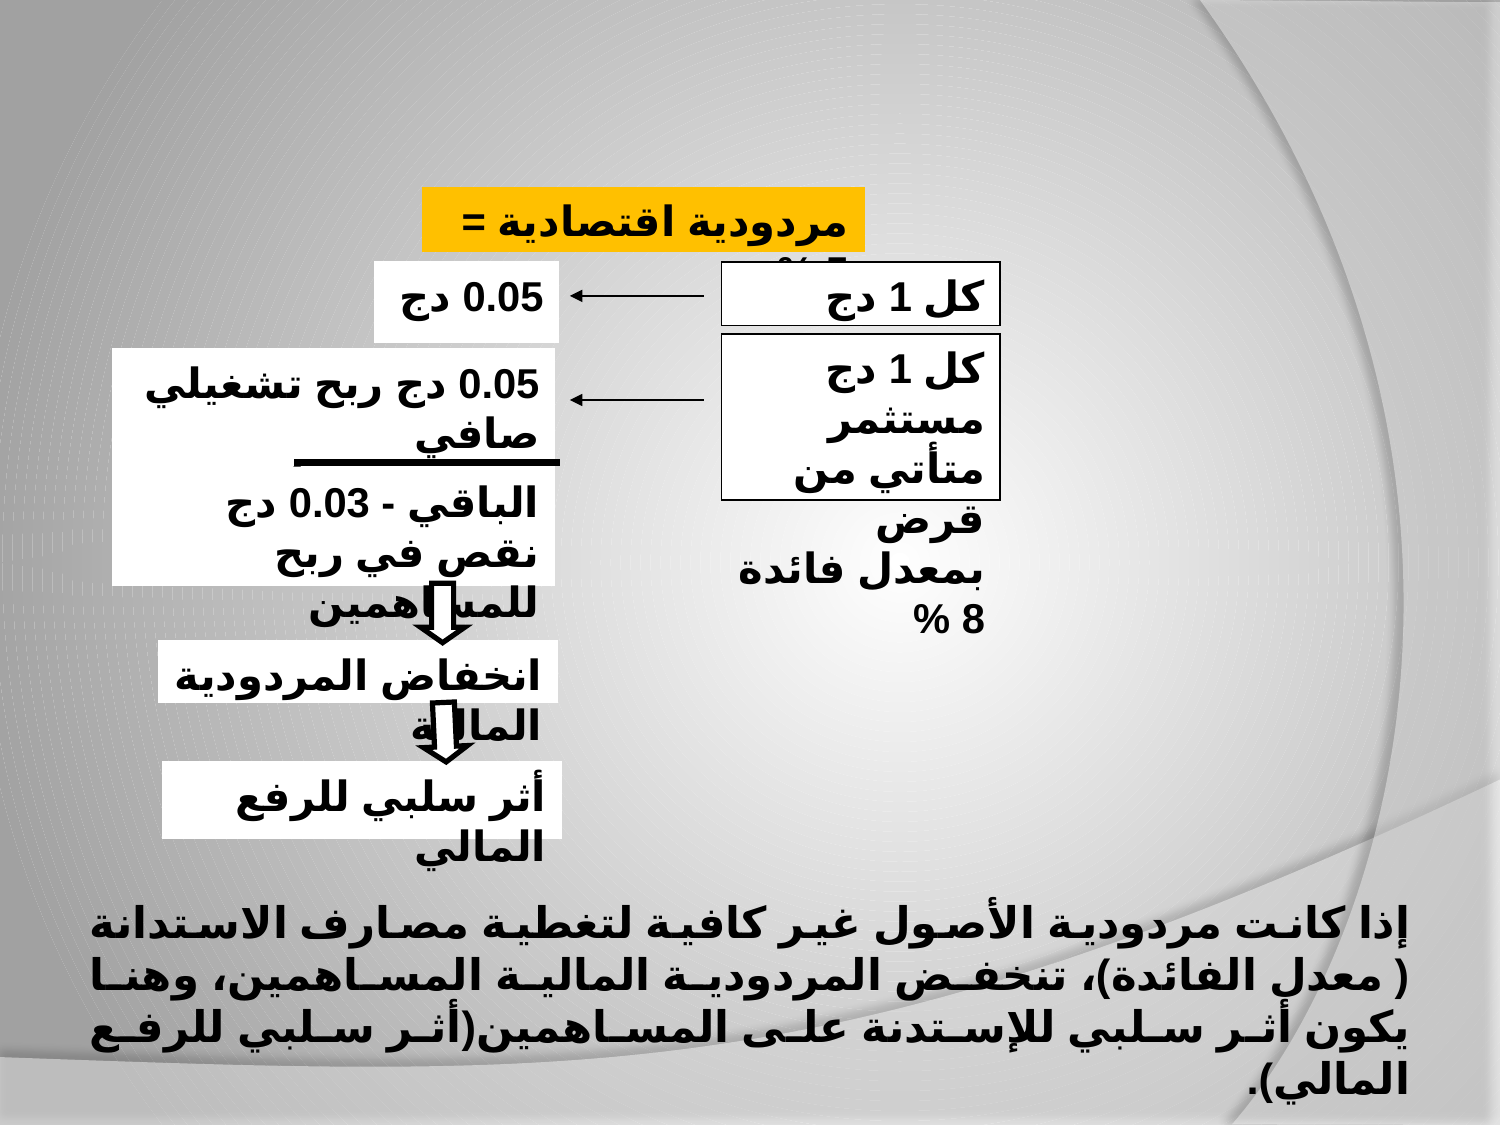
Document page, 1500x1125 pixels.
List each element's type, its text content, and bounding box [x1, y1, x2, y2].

list إذا كانت مردودية الأصول غير كافية لتغطية مصارف الاستدانة ( معدل الفائدة)، تنخفض المردودية المالية المساهمين، وهنا يكون أثر سلبي للإستدنة على المساهمين(أثر سلبي للرفع المالي). [75, 887, 1425, 1113]
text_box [112, 187, 1001, 839]
